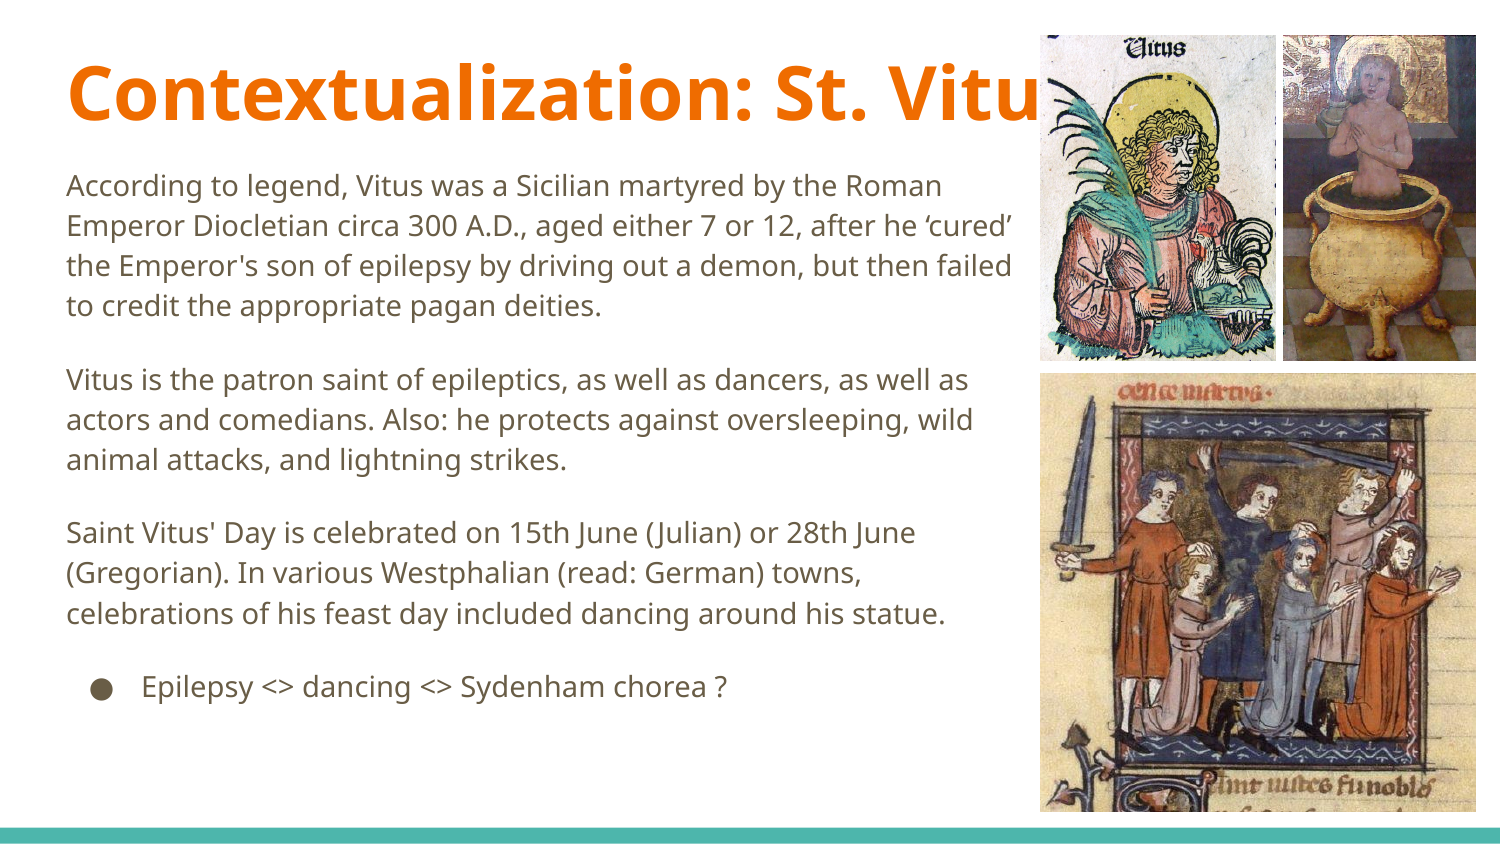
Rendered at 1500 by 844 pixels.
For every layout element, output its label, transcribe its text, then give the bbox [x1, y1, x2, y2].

picture [1040, 373, 1477, 812]
list According to legend, Vitus was a Sicilian martyred by the Roman Emperor Diocletian circa 300 A.D., aged either 7 or 12, after he ‘cured’ the Emperor's son of epilepsy by driving out a demon, but then failed to credit the appropriate pagan deities. Vitus is the patron saint of epileptics, as well as dancers, as well as actors and comedians. Also: he protects against oversleeping, wild animal attacks, and lightning strikes. Saint Vitus' Day is celebrated on 15th June (Julian) or 28th June (Gregorian). In various Westphalian (read: German) towns, celebrations of his feast day included dancing around his statue. Epilepsy <> dancing <> Sydenham chorea ? [51, 146, 1041, 750]
picture [1283, 35, 1477, 361]
picture [1040, 35, 1277, 361]
title Contextualization: St. Vitus [51, 30, 1449, 146]
